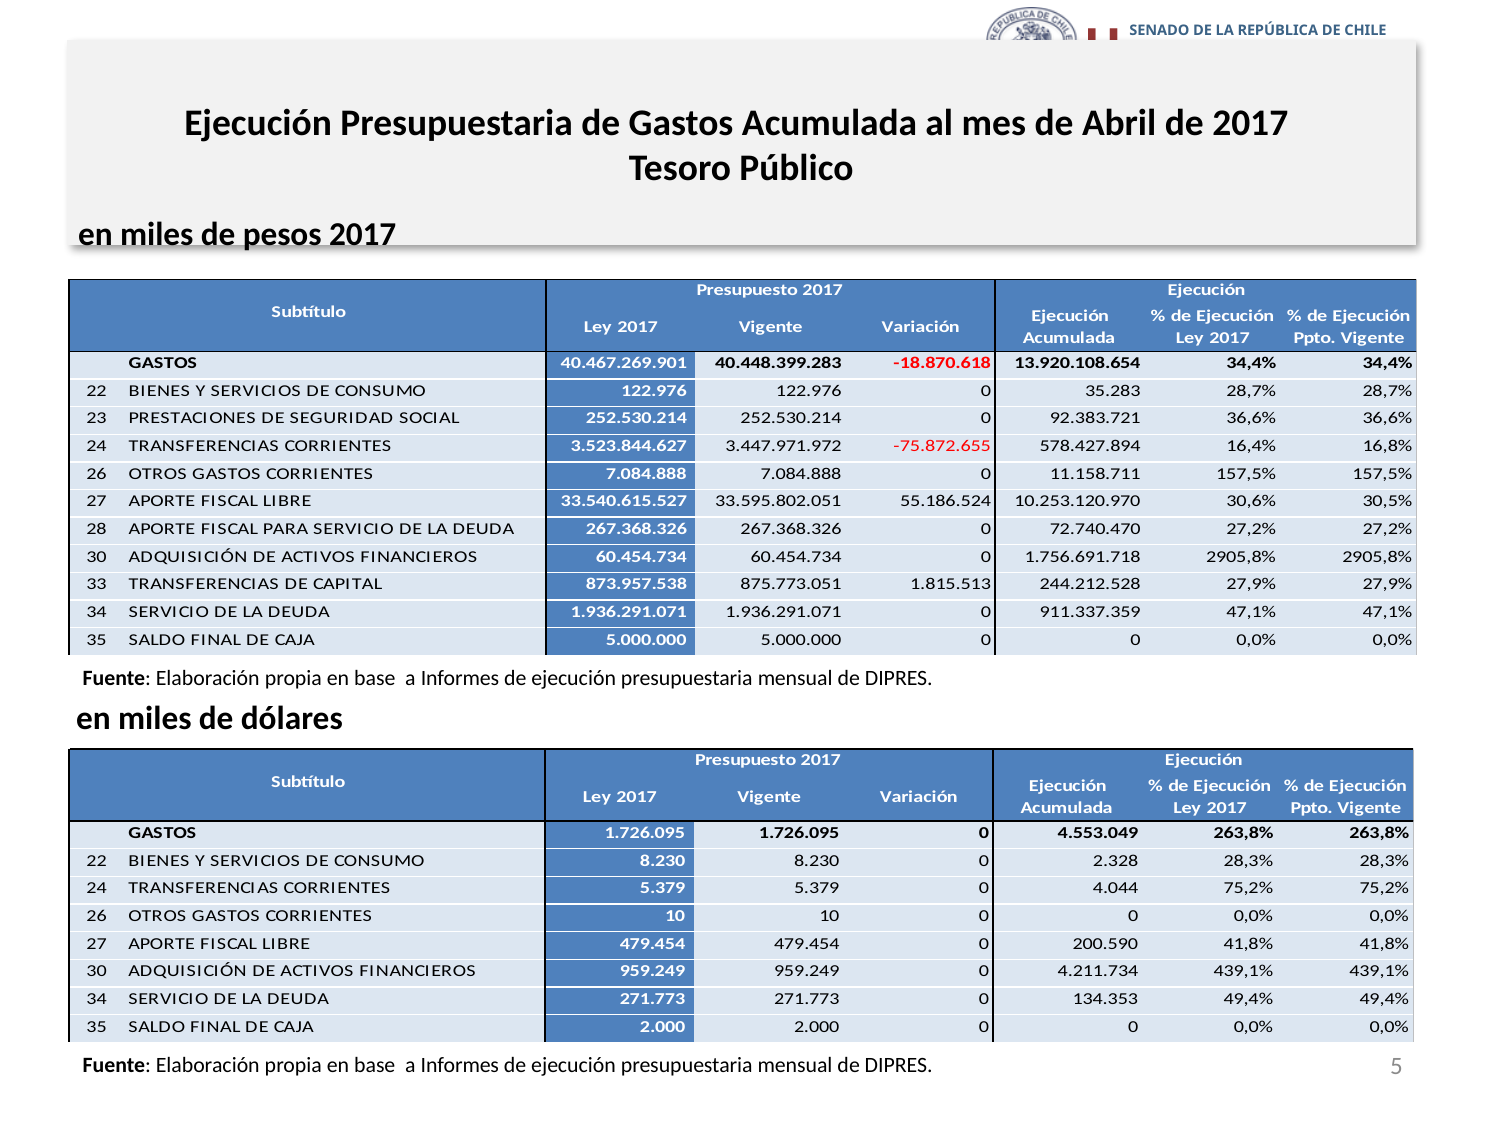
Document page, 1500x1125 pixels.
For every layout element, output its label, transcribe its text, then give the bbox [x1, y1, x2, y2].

picture [67, 748, 1416, 1044]
picture [986, 7, 1079, 40]
footer Fuente: Elaboración propia en base a Informes de ejecución presupuestaria mensual de DIPRES. [67, 656, 1447, 716]
text_box en miles de dólares [61, 688, 1412, 764]
text_box en miles de pesos 2017 [63, 204, 1414, 279]
title Ejecución Presupuestaria de Gastos Acumulada al mes de Abril de 2017 Tesoro Público [67, 40, 1415, 245]
text_box Fuente: Elaboración propia en base a Informes de ejecución presupuestaria mensual de DIPRES. [67, 1043, 1447, 1103]
picture [67, 278, 1419, 657]
